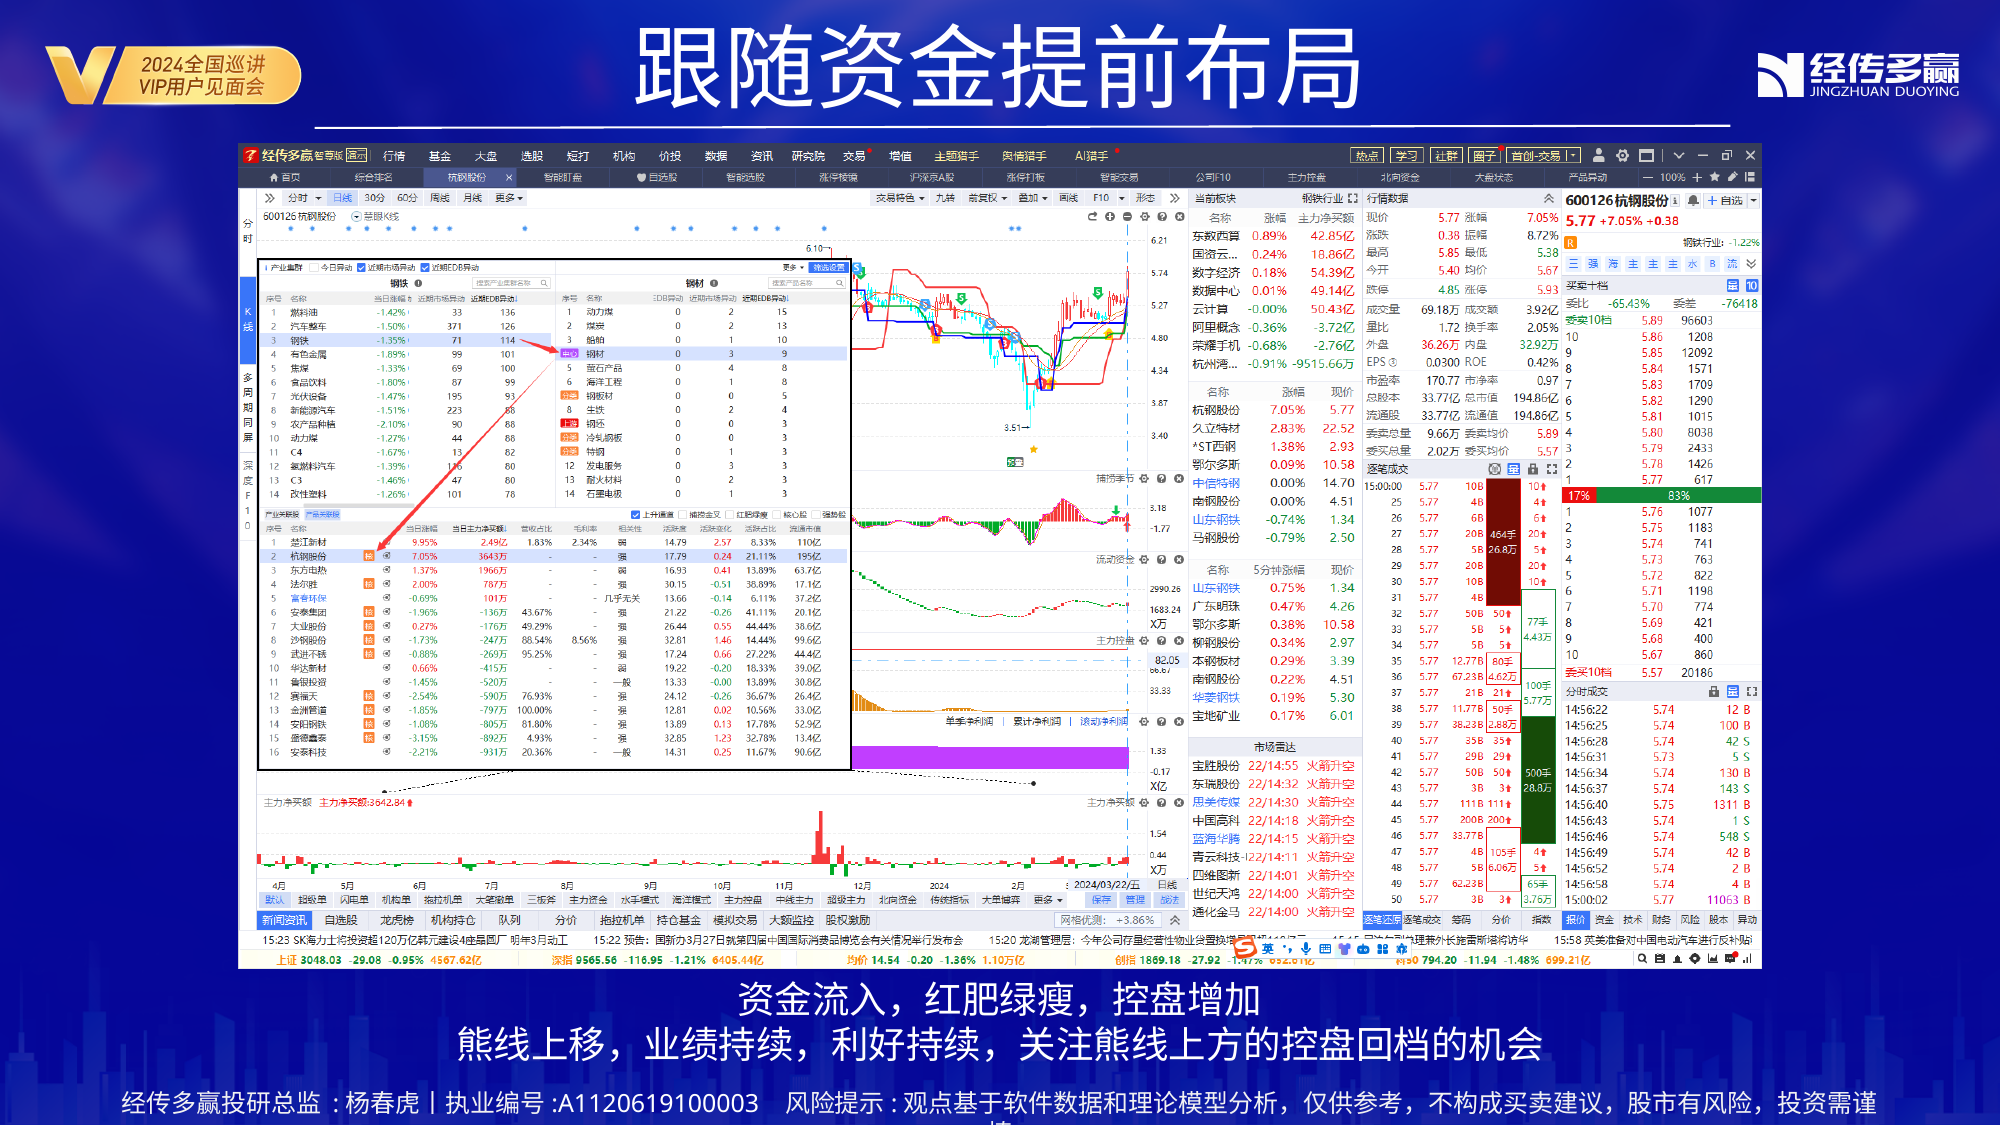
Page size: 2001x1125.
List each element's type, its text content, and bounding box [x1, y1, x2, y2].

text_box 经传多赢投研总监 :杨春虎丨执业编号:A1120619100003 风险提示:观点基于软件数据和理论模型分析，仅供参考，不构成买卖建议，股市有风险，投资需谨慎 [102, 1079, 1898, 1125]
text_box 资金流入，红肥绿瘦，控盘增加 熊线上移，业绩持续，利好持续，关注熊线上方的控盘回档的机会 [178, 968, 1822, 1074]
text_box 跟随资金提前布局 [536, 2, 1464, 128]
picture [0, 0, 2000, 1125]
